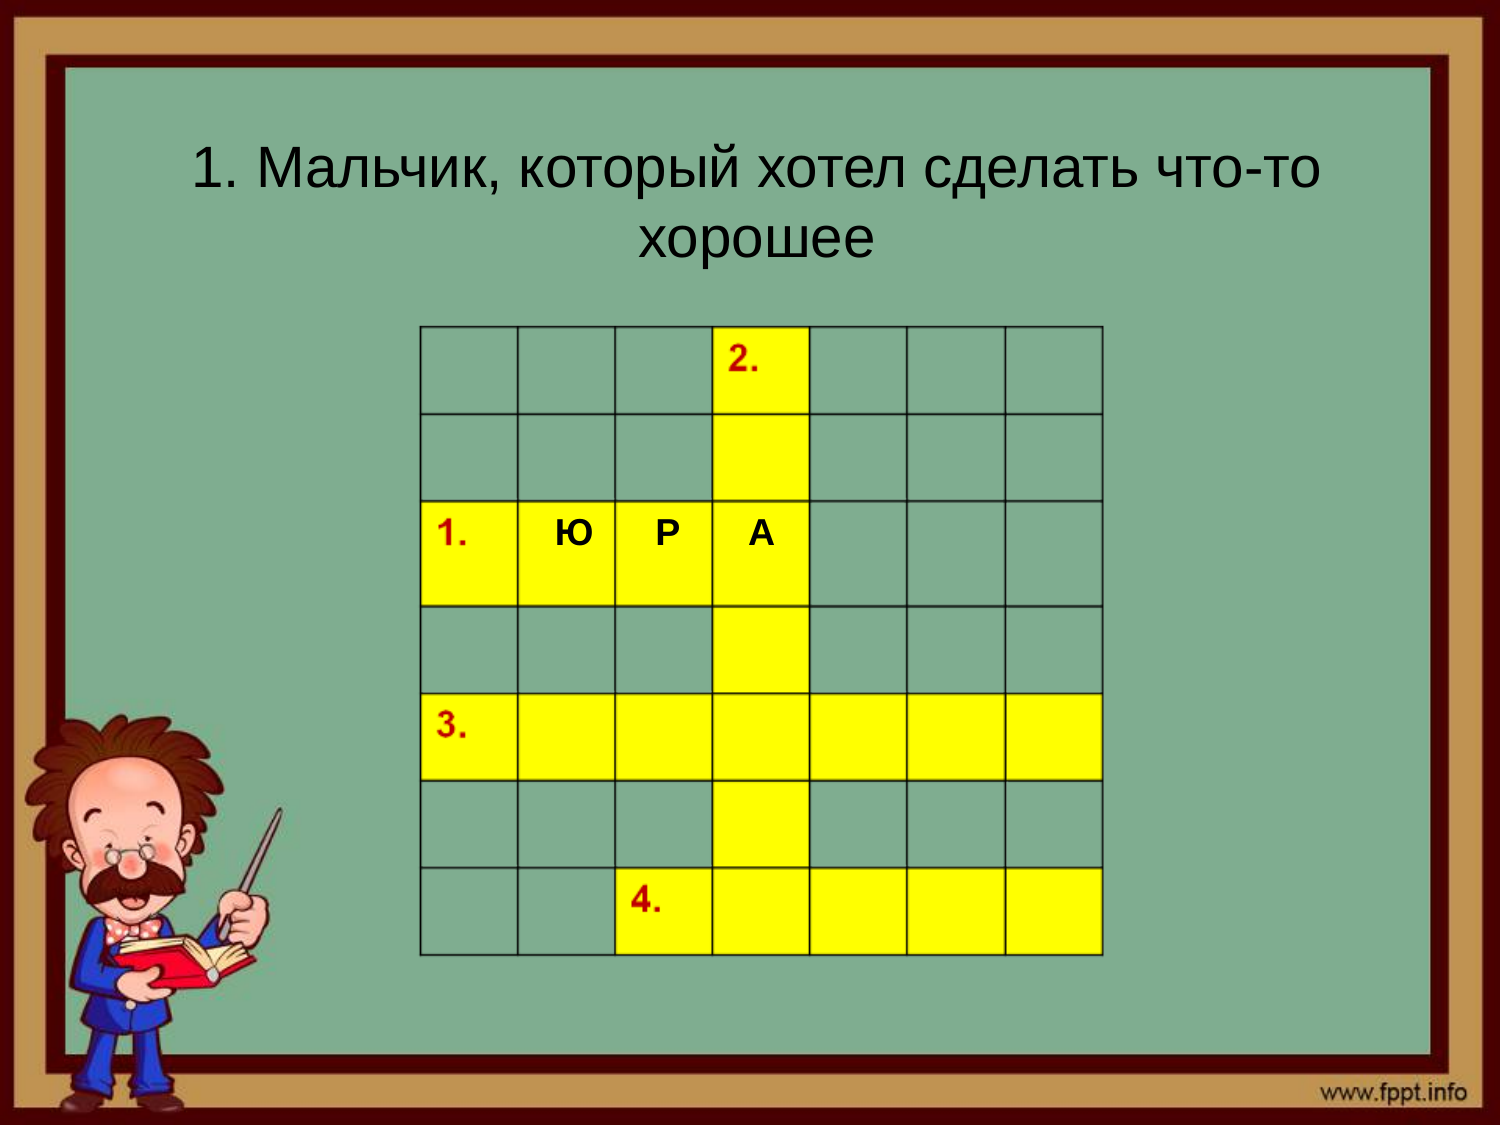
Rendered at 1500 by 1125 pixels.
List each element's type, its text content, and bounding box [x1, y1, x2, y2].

title 1. Мальчик, который хотел сделать что-то хорошее [81, 105, 1433, 294]
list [409, 315, 1115, 968]
picture [0, 0, 1500, 1125]
